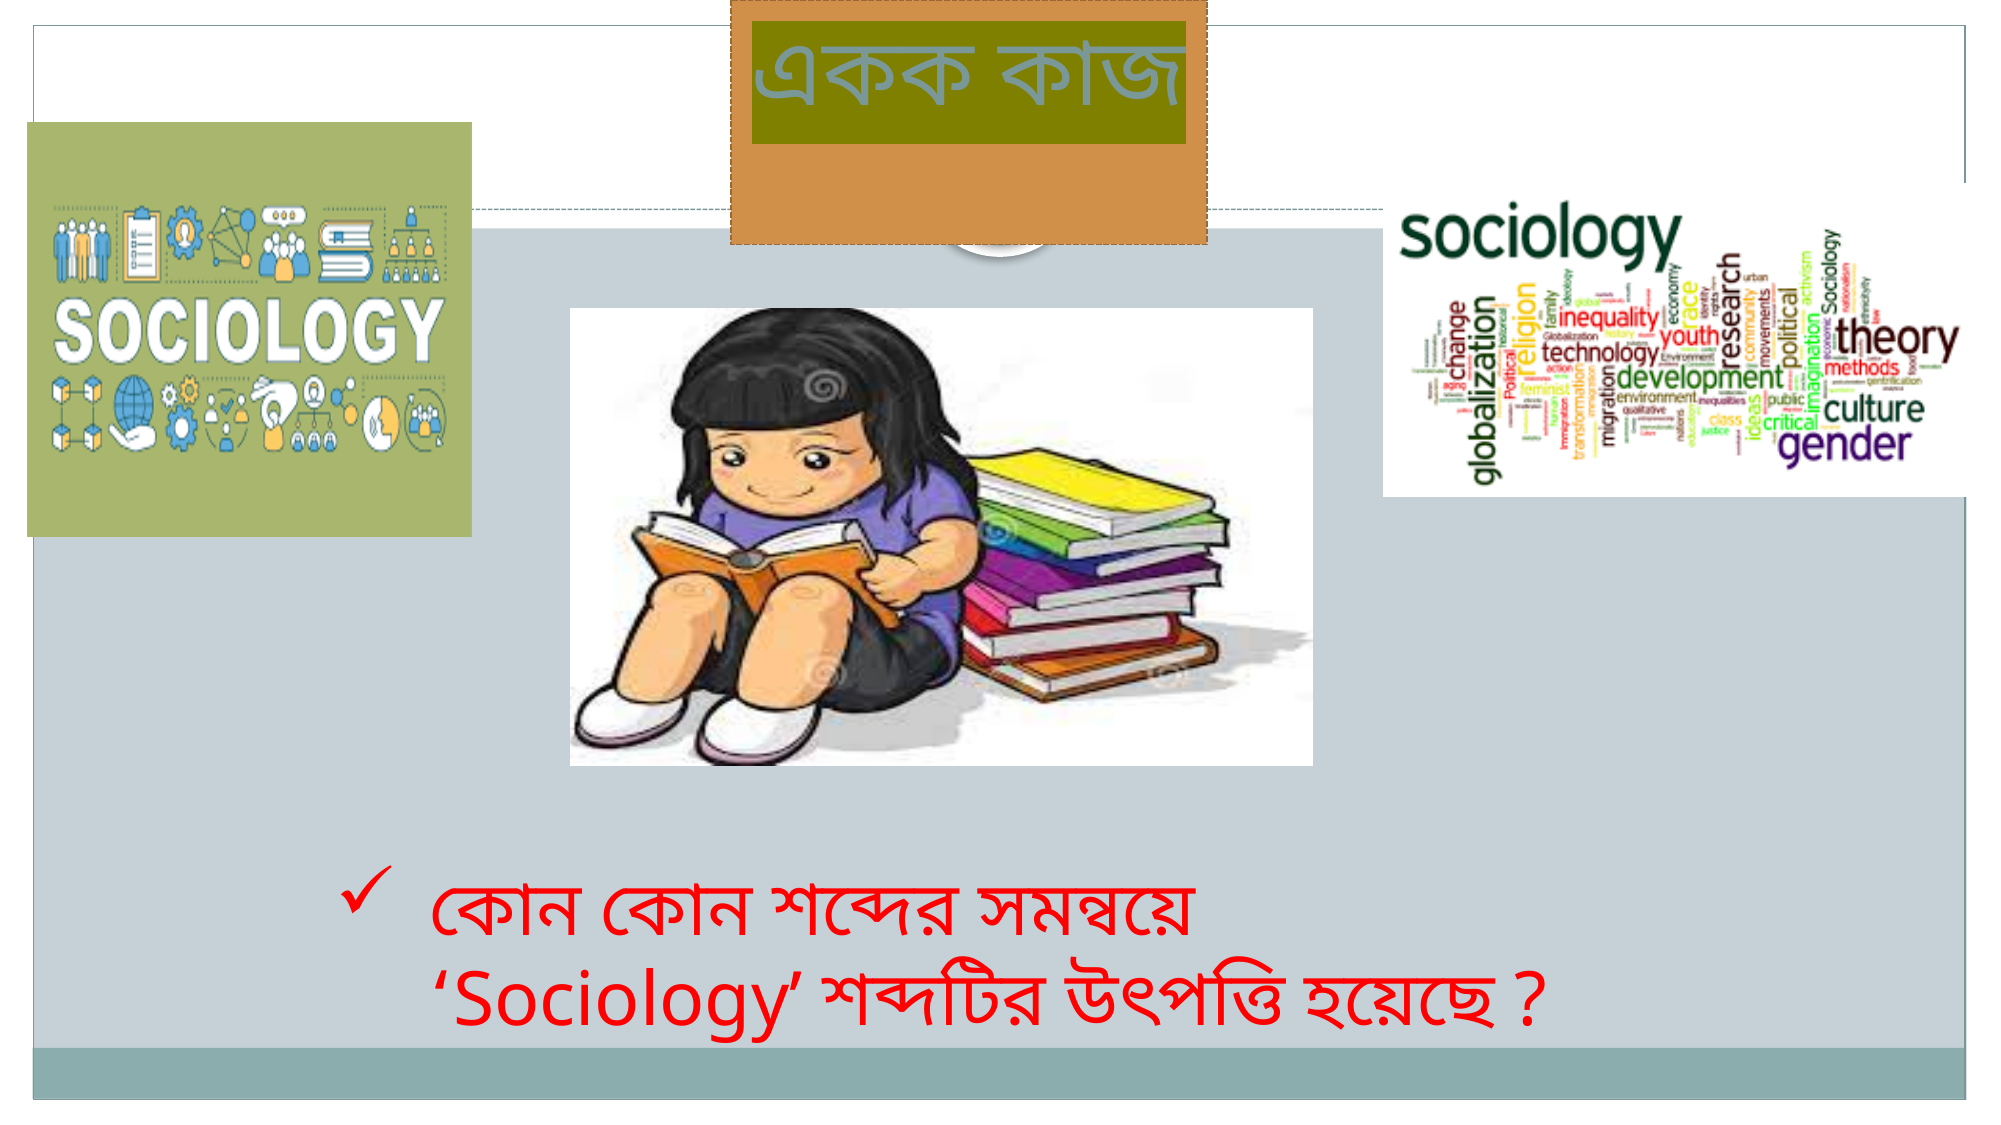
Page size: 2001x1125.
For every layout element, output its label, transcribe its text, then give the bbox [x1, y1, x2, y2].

picture [1383, 183, 1984, 497]
title একক কাজ [730, 0, 1208, 245]
picture [570, 308, 1314, 766]
picture [27, 121, 472, 538]
text_box কোন কোন শব্দের সমন্বয়ে ‘Sociology’ শব্দটির উৎপত্তি হয়েছে ? [321, 853, 1572, 1049]
